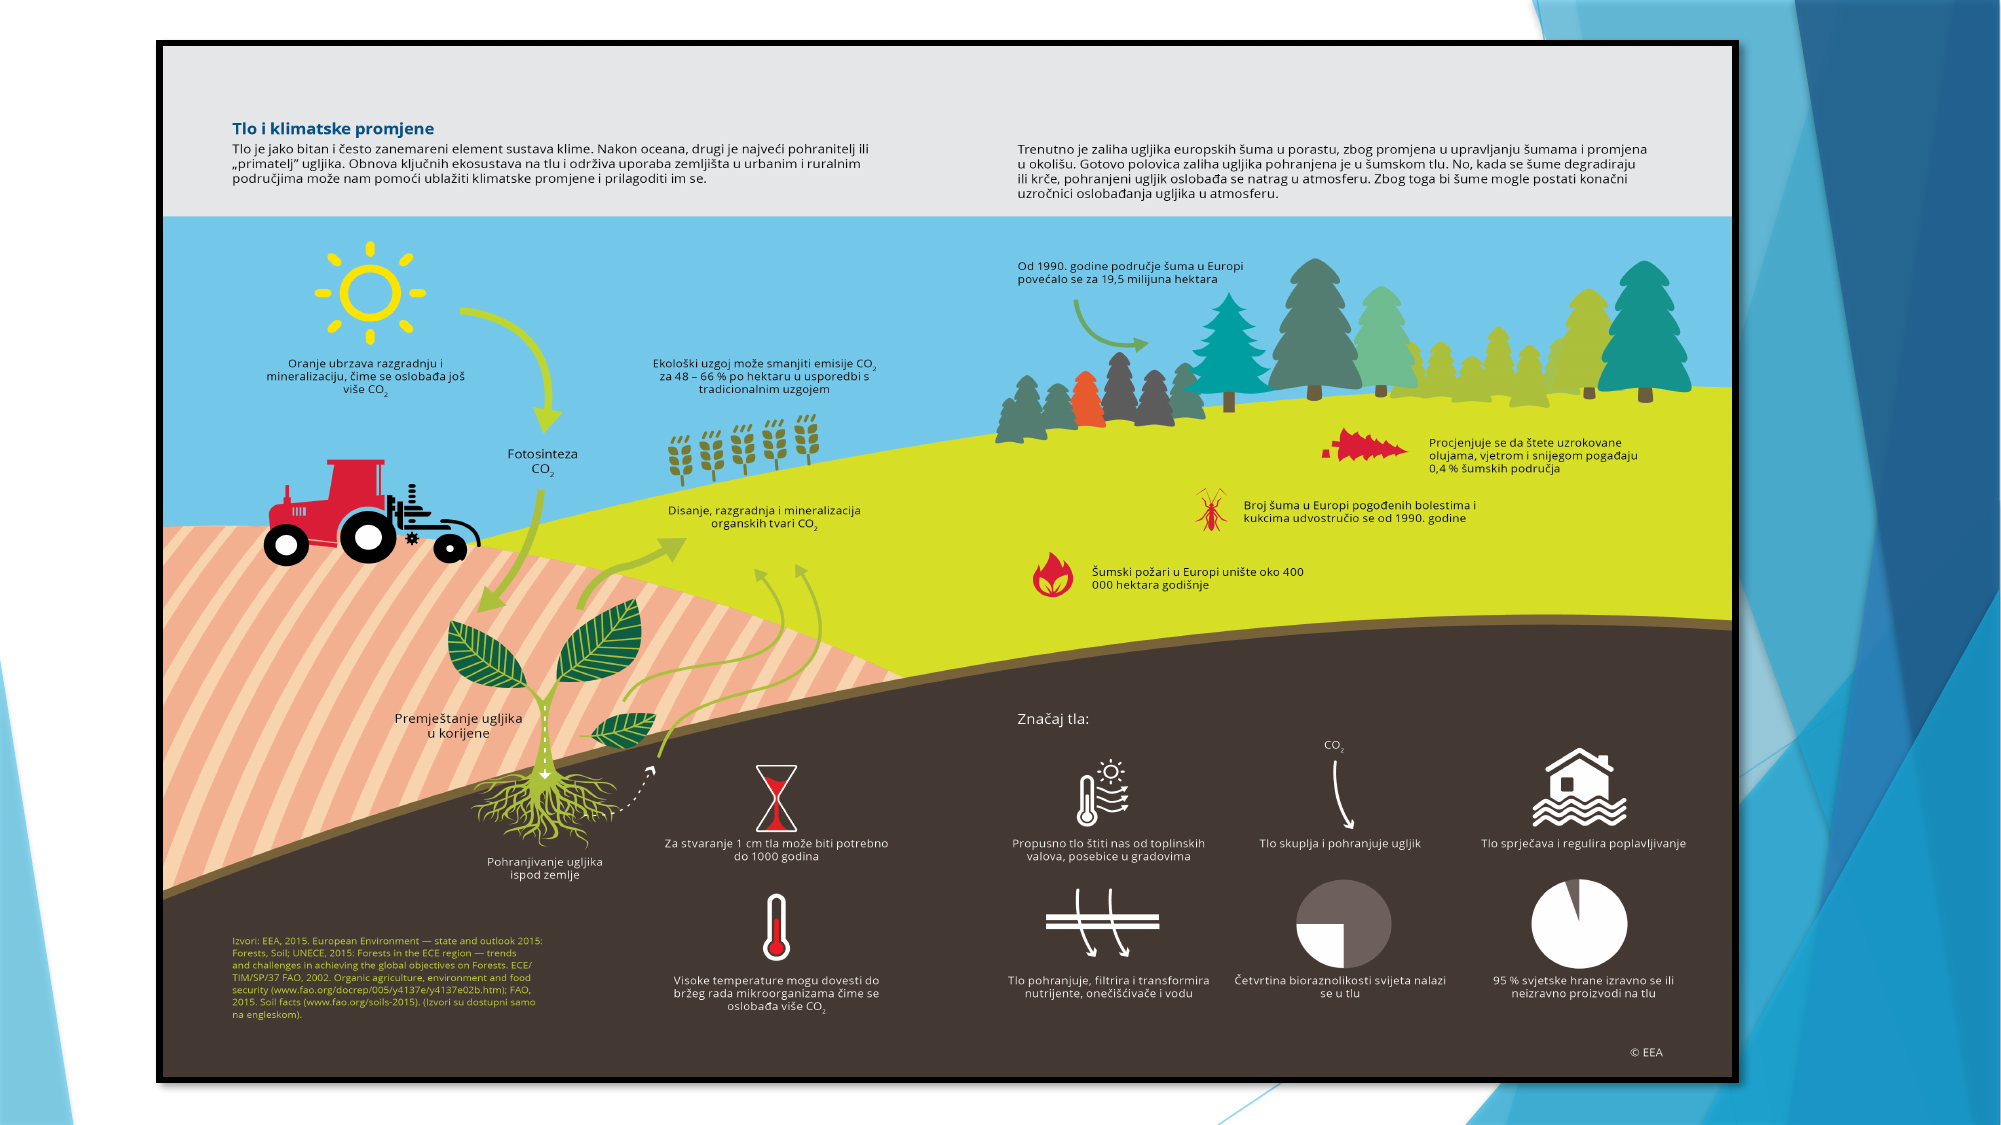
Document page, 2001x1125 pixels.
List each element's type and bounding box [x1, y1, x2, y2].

list [162, 45, 1733, 1078]
